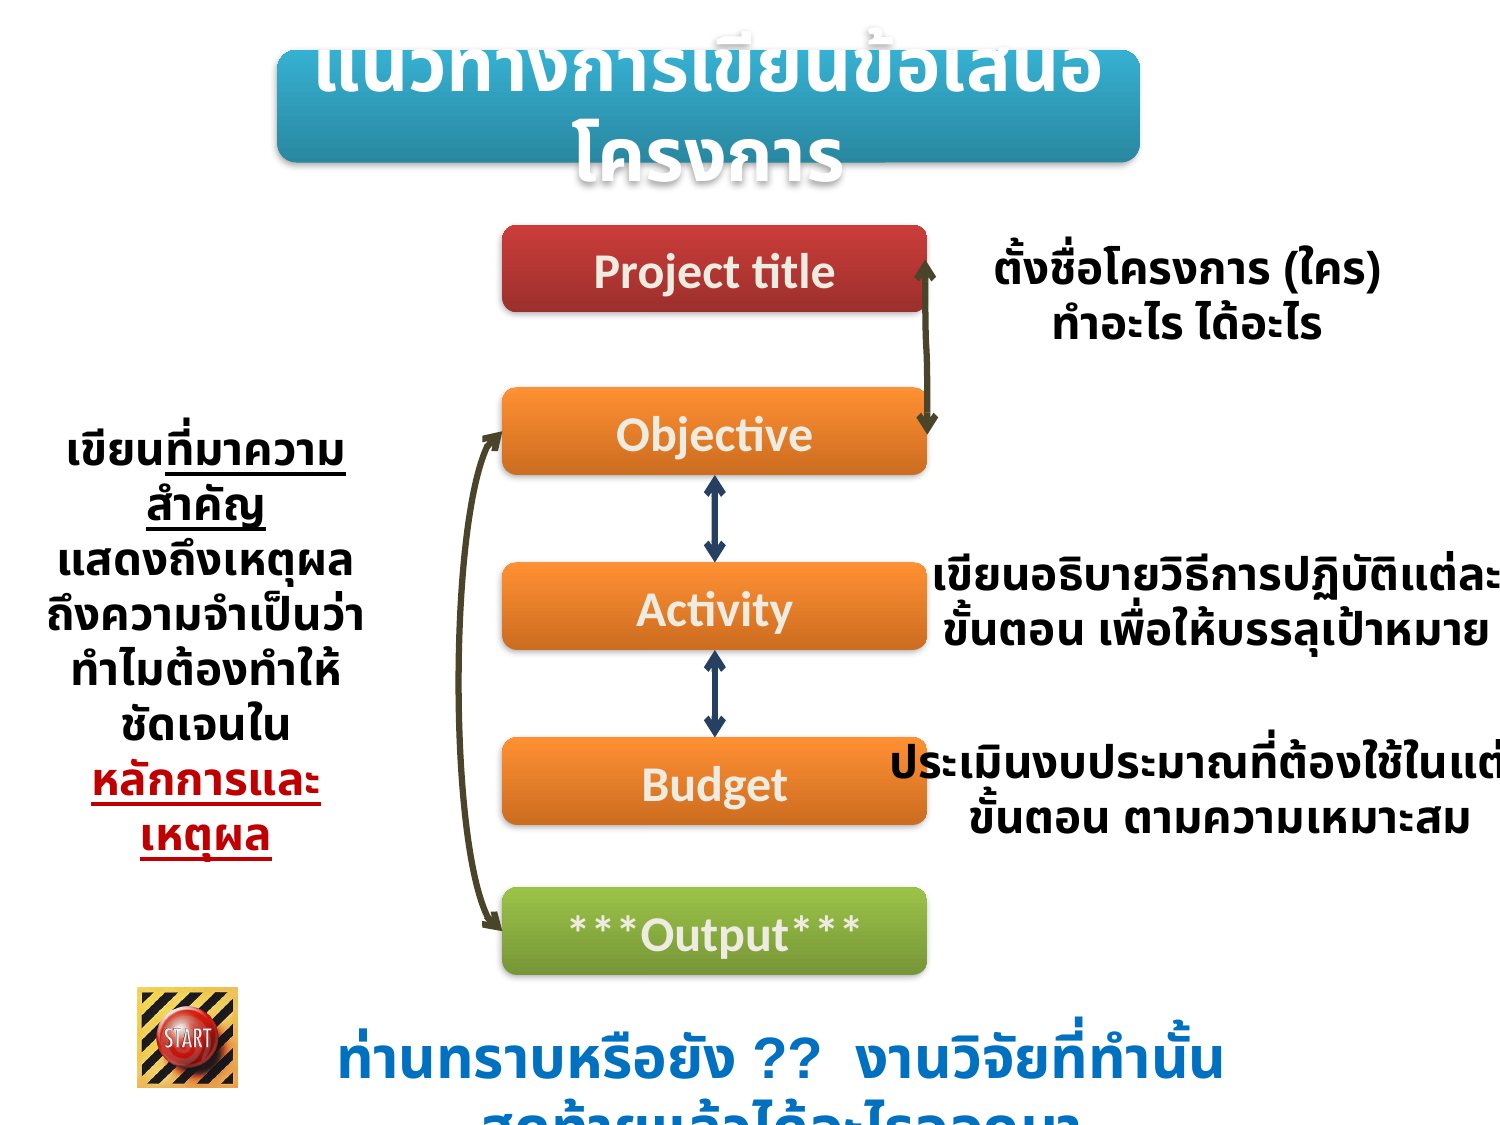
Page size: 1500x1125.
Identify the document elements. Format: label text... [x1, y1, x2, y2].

text_box Project title [502, 224, 928, 313]
text_box เขียนอธิบายวิธีการปฏิบัติแต่ละ ขั้นตอน เพื่อให้บรรลุเป้าหมาย [917, 537, 1500, 663]
text_box ท่านทราบหรือยัง ?? งานวิจัยที่ทำนั้น สุดท้ายแล้วได้อะไรออกมา [237, 1012, 1325, 1125]
picture [137, 987, 238, 1088]
text_box แนวทางการเขียนข้อเสนอโครงการ [277, 49, 1140, 163]
text_box Budget [510, 737, 874, 825]
text_box Activity [510, 562, 917, 650]
text_box ประเมินงบประมาณที่ต้องใช้ในแต่ละ ขั้นตอน ตามความเหมาะสม [874, 724, 1500, 850]
text_box ***Output*** [502, 887, 928, 975]
text_box Objective [502, 387, 928, 475]
text_box ตั้งชื่อโครงการ (ใคร) ทำอะไร ได้อะไร [975, 230, 1400, 356]
text_box เขียนที่มาความสำคัญ แสดงถึงเหตุผลถึงความจำเป็นว่าทำไมต้องทำให้ชัดเจนใน หลักการและเหตุผล [24, 412, 388, 867]
